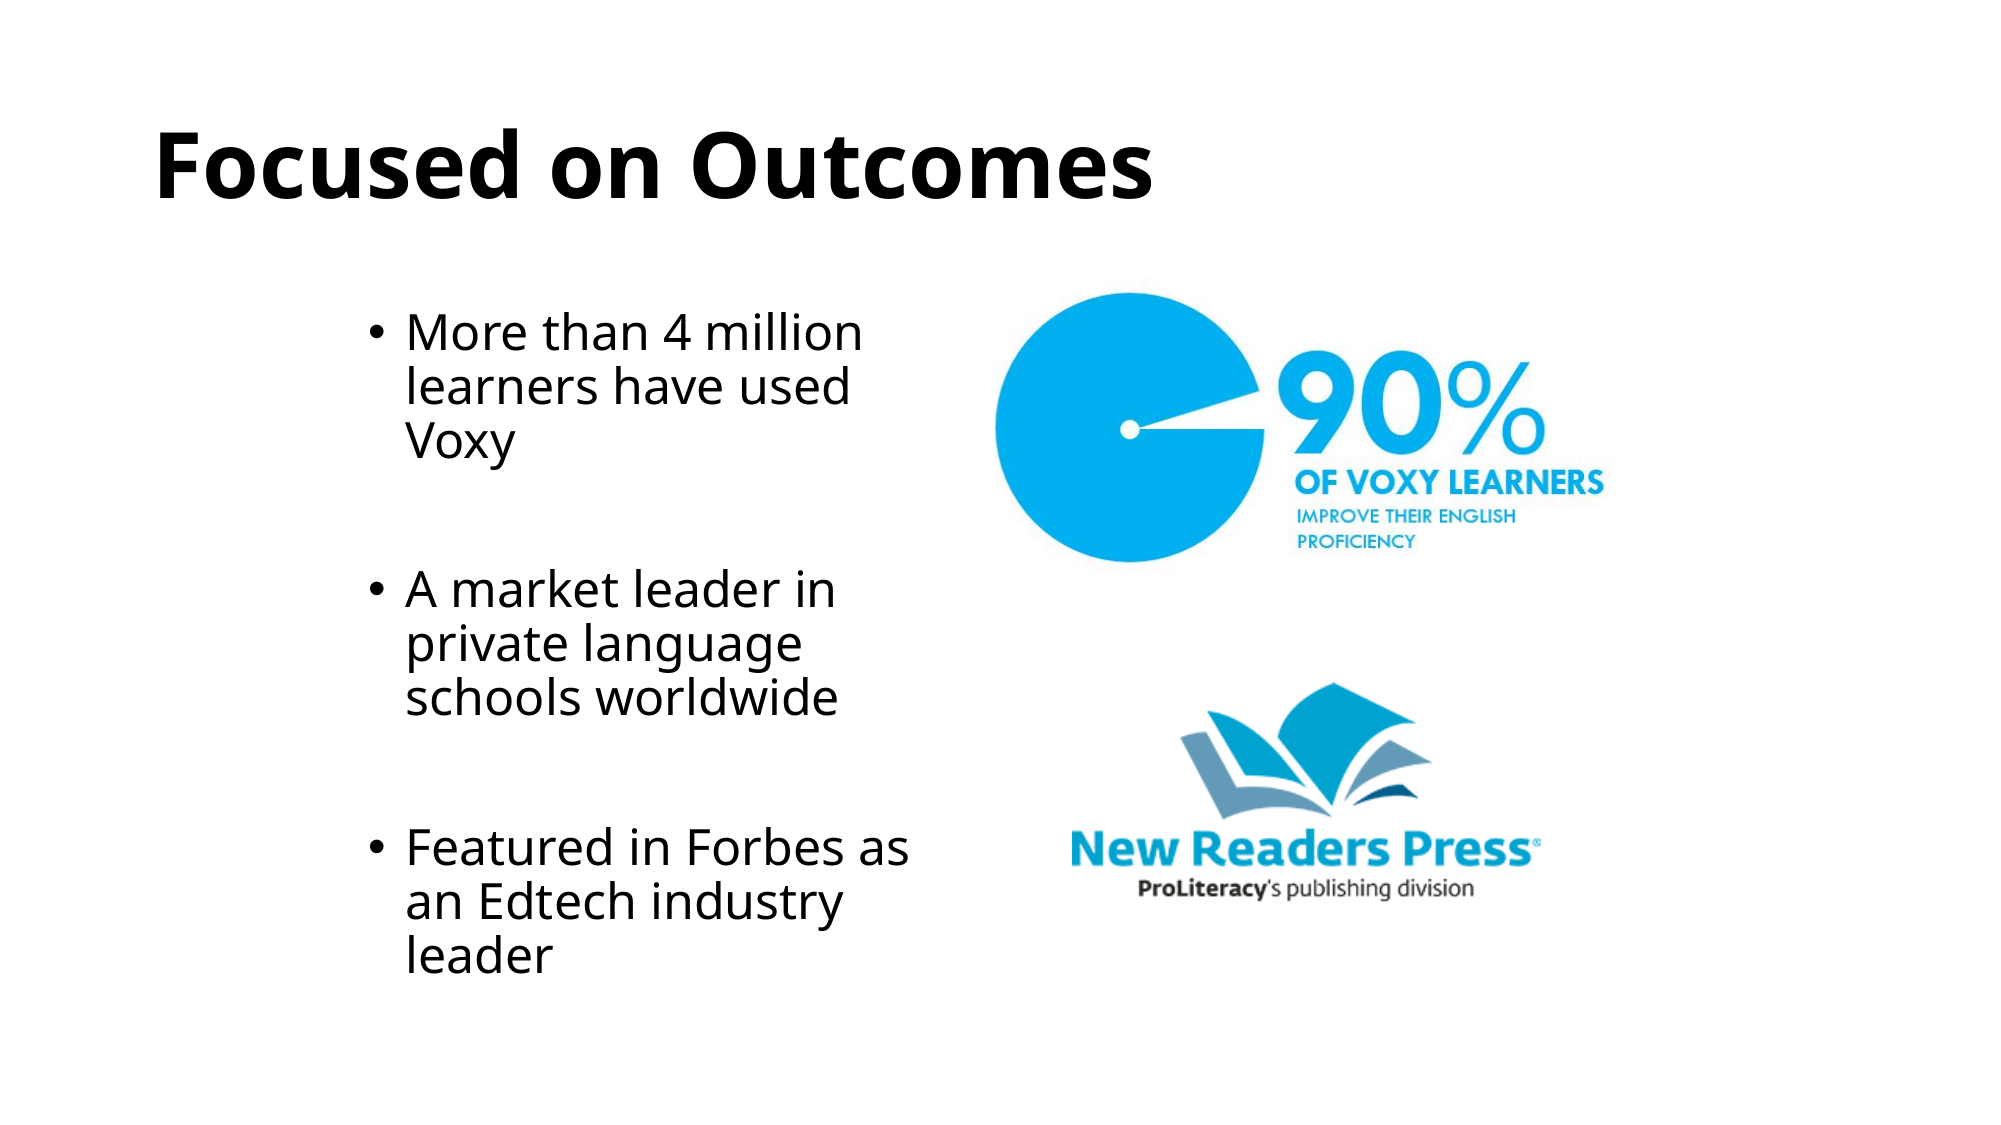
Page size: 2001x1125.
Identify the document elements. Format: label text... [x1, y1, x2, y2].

picture [1071, 636, 1541, 950]
title Focused on Outcomes [137, 59, 1863, 278]
list More than 4 million learners have used Voxy A market leader in private language schools worldwide Featured in Forbes as an Edtech industry leader [353, 299, 964, 1014]
picture [963, 246, 1650, 607]
